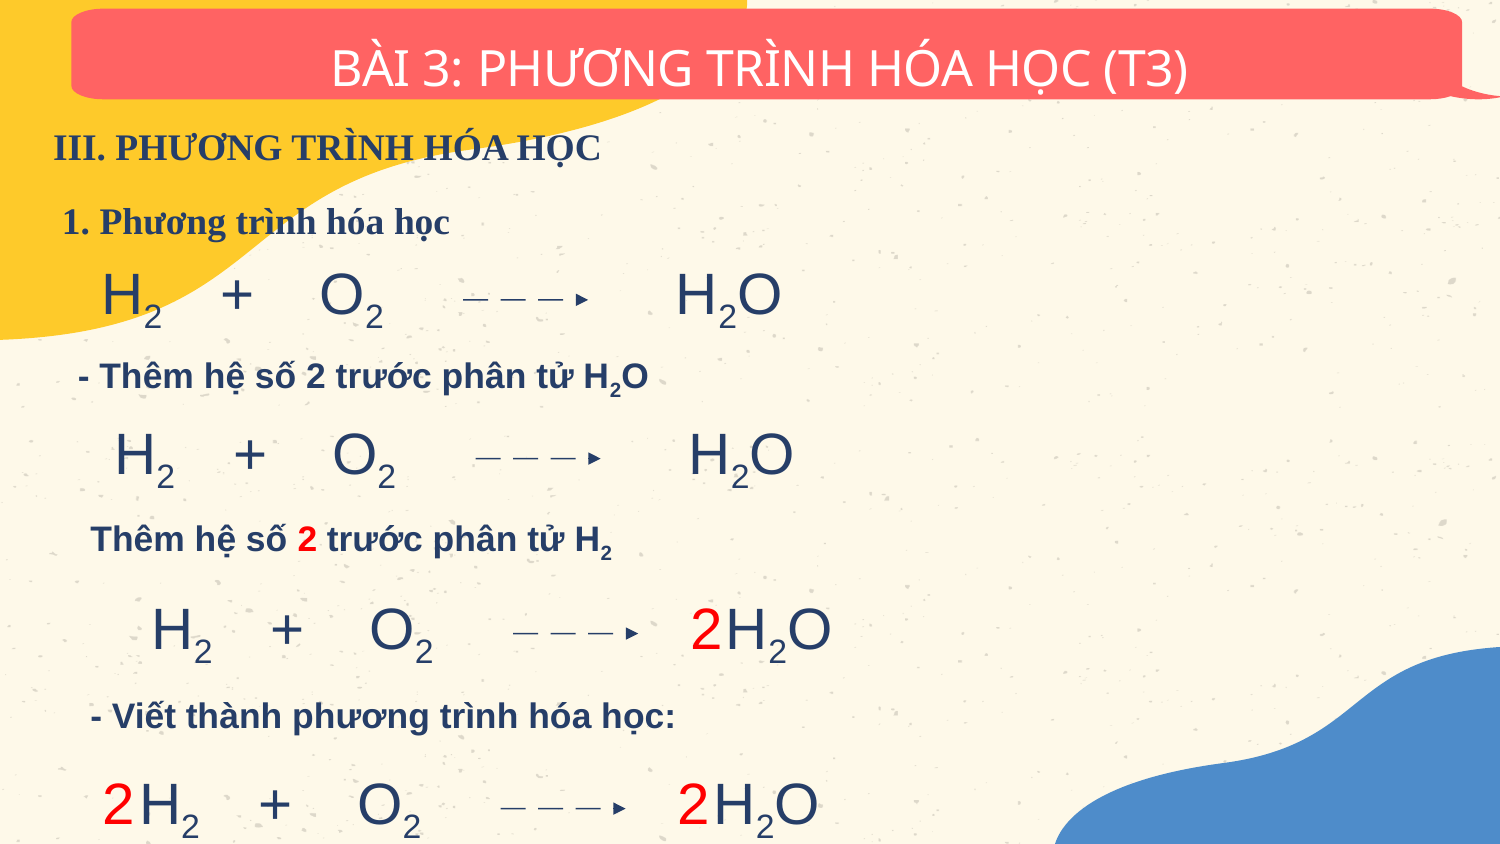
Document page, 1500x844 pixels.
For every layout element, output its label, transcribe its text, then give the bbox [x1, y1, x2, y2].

text_box - Thêm hệ số 2 trước phân tử H2O [63, 346, 864, 406]
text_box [75, 758, 1314, 844]
text_box III. PHƯƠNG TRÌNH HÓA HỌC [38, 115, 751, 176]
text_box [38, 248, 1276, 334]
text_box - Viết thành phương trình hóa học: [75, 685, 751, 744]
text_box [87, 583, 1326, 669]
text_box Thêm hệ số 2 trước phân tử H2 [75, 508, 764, 572]
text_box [71, 8, 1500, 103]
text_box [50, 408, 1289, 494]
text_box 1. Phương trình hóa học [47, 189, 760, 246]
